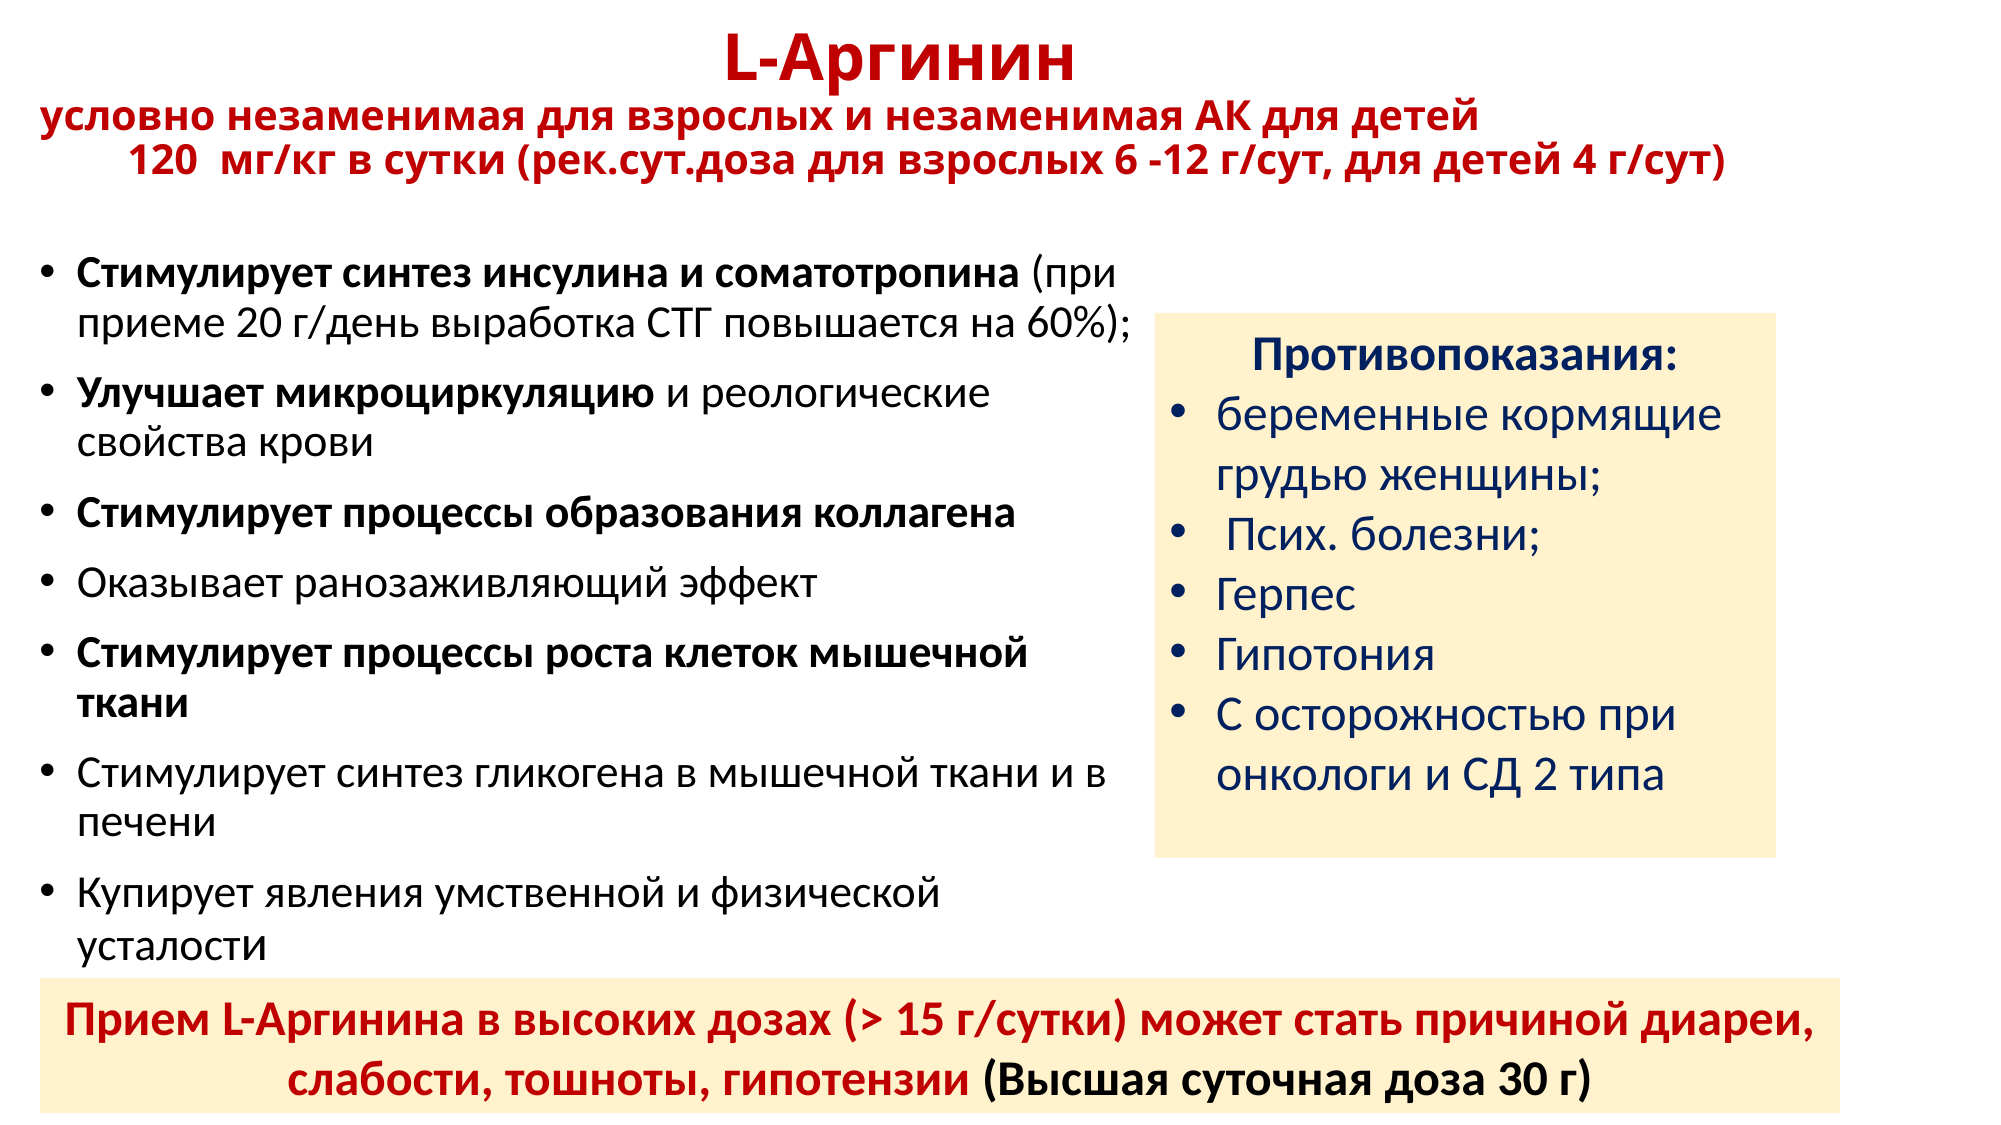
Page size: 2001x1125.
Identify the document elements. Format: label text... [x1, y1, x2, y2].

text_box Противопоказания: беременные кормящие грудью женщины; Псих. болезни; Герпес Гипотония С осторожностью при онкологи и СД 2 типа [1154, 312, 1776, 858]
text_box Прием L-Аргинина в высоких дозах (> 15 г/сутки) может стать причиной диареи, слабости, тошноты, гипотензии (Высшая суточная доза 30 г) [39, 978, 1840, 1113]
title L-Аргинин условно незаменимая для взрослых и незаменимая АК для детей 120 мг/кг в сутки (рек.сут.доза для взрослых 6 -12 г/сут, для детей 4 г/сут) [24, 10, 1776, 198]
list Стимулирует синтез инсулина и соматотропина (при приеме 20 г/день выработка СТГ повышается на 60%); Улучшает микроциркуляцию и реологические свойства крови Стимулирует процессы образования коллагена Оказывает ранозаживляющий эффект Стимулирует процессы роста клеток мышечной ткани Стимулирует синтез гликогена в мышечной ткани и в печени Купирует явления умственной и физической усталости [24, 240, 1155, 955]
